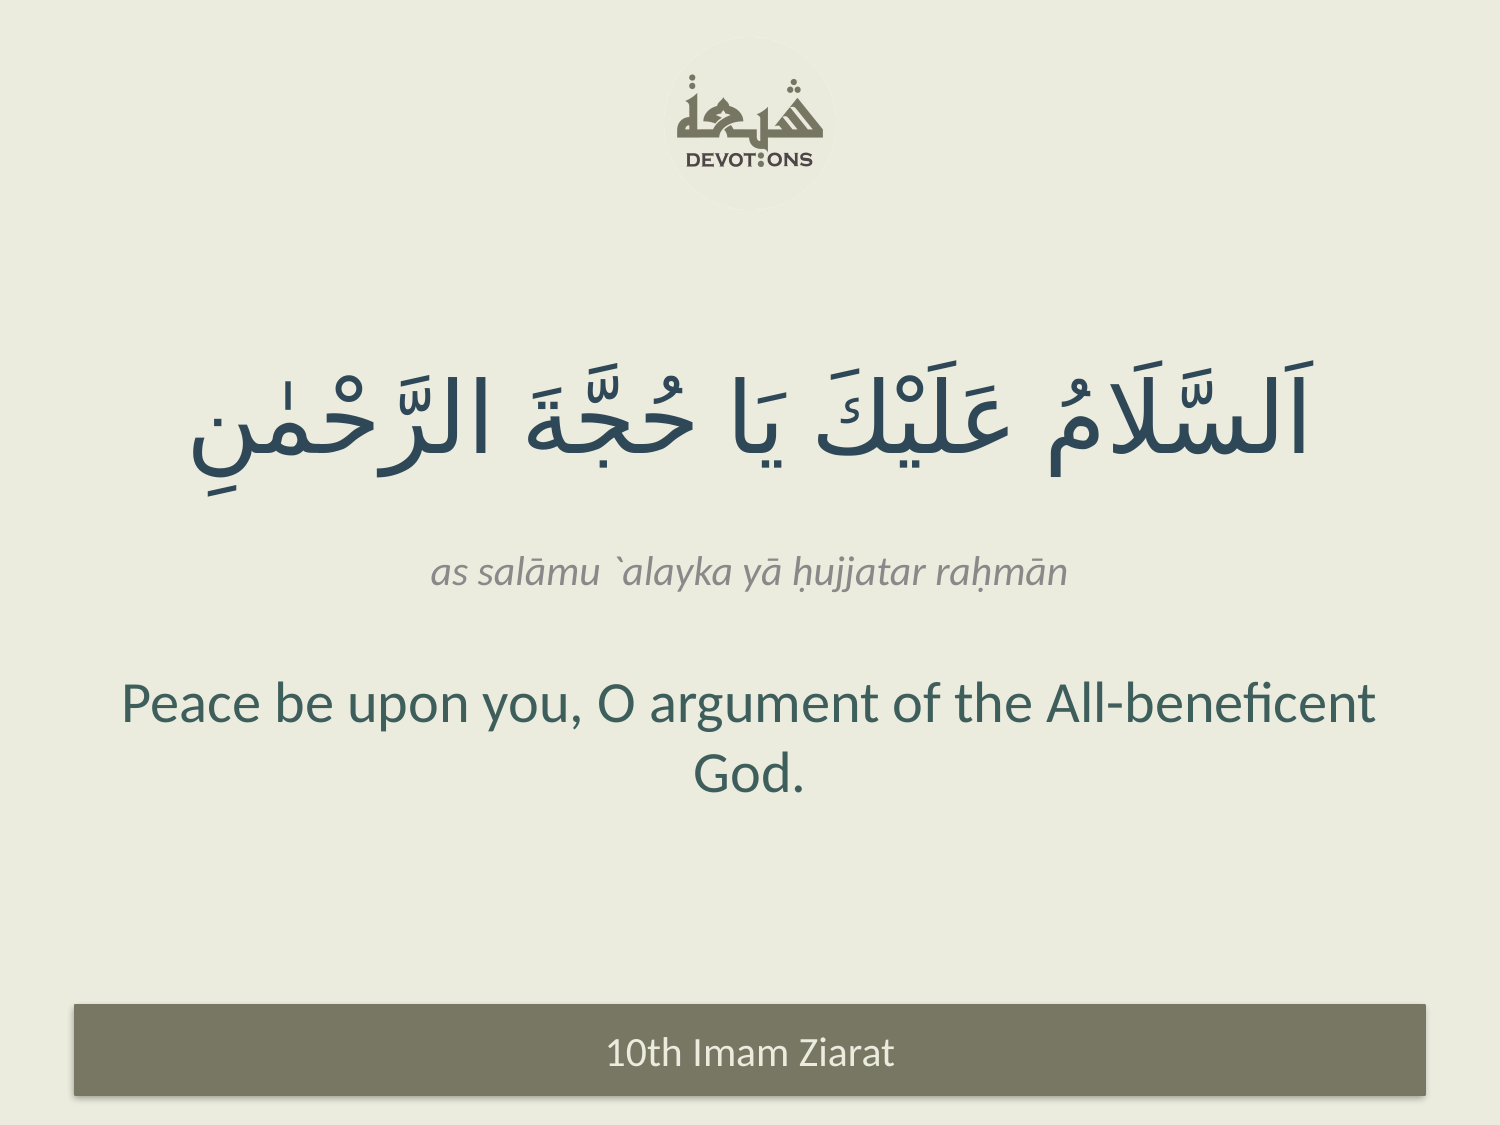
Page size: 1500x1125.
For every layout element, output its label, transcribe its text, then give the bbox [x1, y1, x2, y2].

text_box [74, 1004, 1426, 1096]
text_box اَلسَّلَامُ عَلَيْكَ يَا حُجَّةَ الرَّحْمٰنِ as salāmu `alayka yā ḥujjatar raḥmān Peace be upon you, O argument of the All-beneficent God. [74, 346, 1425, 811]
text_box 10th Imam Ziarat [589, 1017, 911, 1083]
picture [656, 29, 844, 218]
